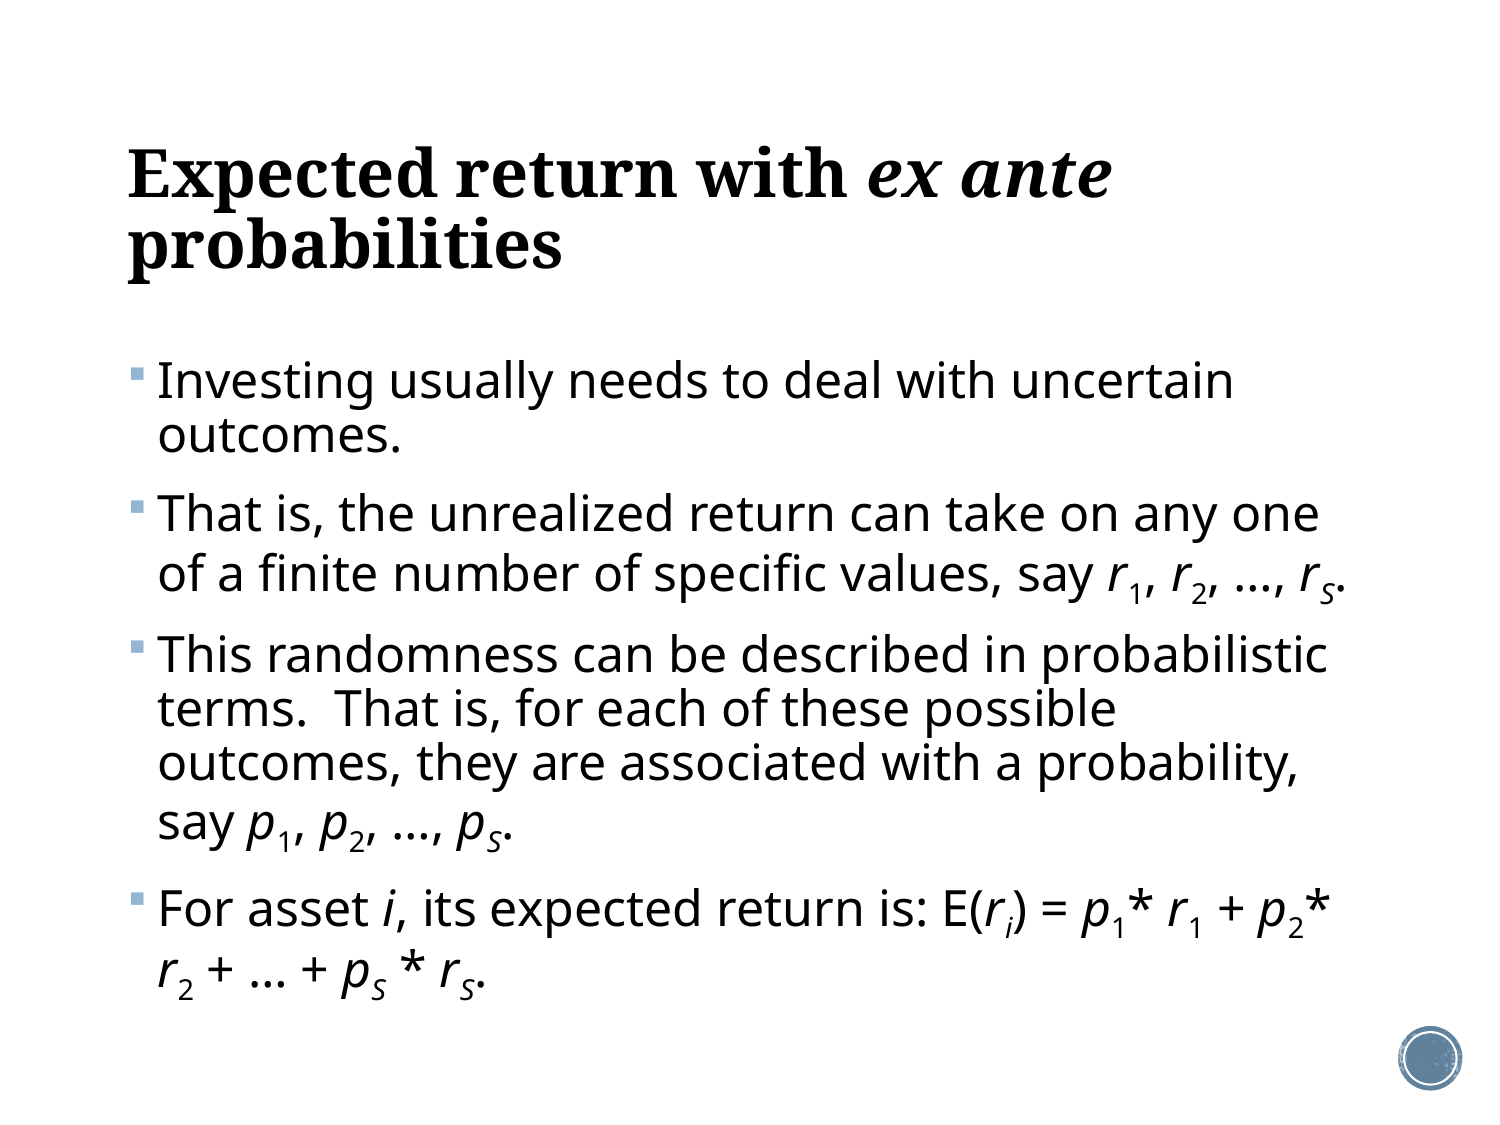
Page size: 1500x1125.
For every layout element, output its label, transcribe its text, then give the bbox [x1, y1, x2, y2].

list Investing usually needs to deal with uncertain outcomes. That is, the unrealized return can take on any one of a finite number of specific values, say r1, r2, …, rS. This randomness can be described in probabilistic terms. That is, for each of these possible outcomes, they are associated with a probability, say p1, p2, …, pS. For asset i, its expected return is: E(ri) = p1* r1 + p2* r2 + … + pS * rS. [112, 348, 1388, 1013]
title Expected return with ex ante probabilities [112, 79, 1388, 344]
